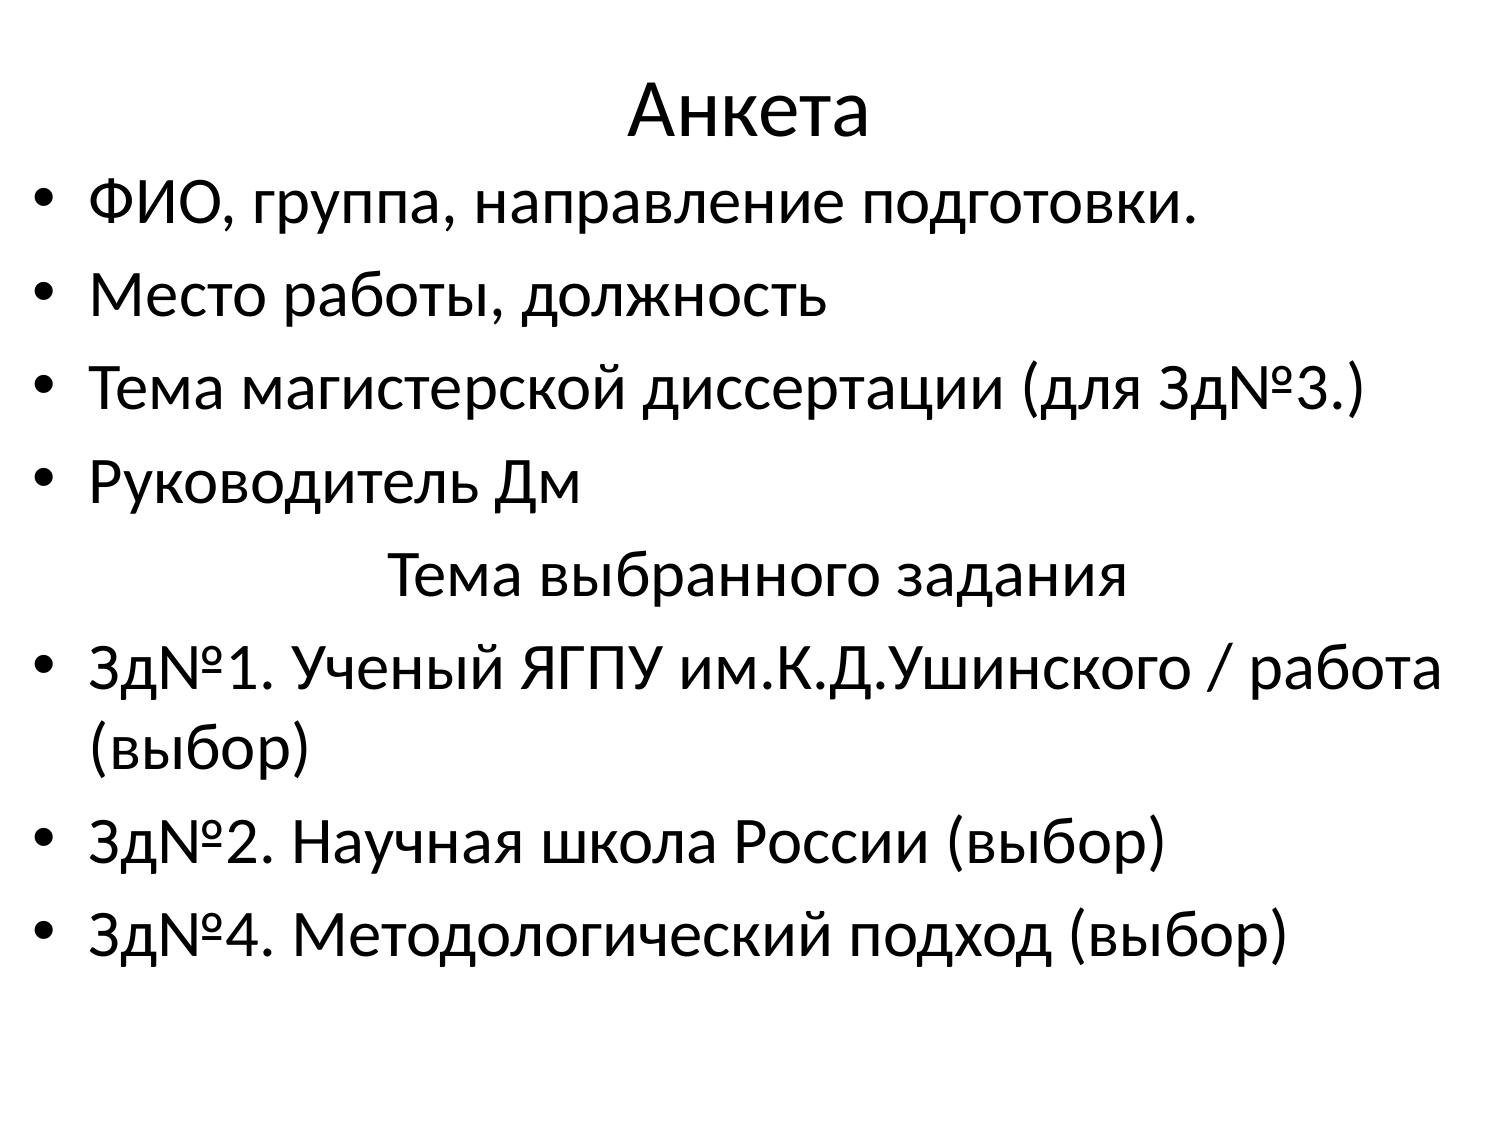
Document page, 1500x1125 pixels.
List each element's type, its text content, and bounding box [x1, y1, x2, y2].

list ФИО, группа, направление подготовки. Место работы, должность Тема магистерской диссертации (для Зд№3.) Руководитель Дм Тема выбранного задания Зд№1. Ученый ЯГПУ им.К.Д.Ушинского / работа (выбор) Зд№2. Научная школа России (выбор) Зд№4. Методологический подход (выбор) [17, 149, 1500, 1005]
title Анкета [75, 45, 1425, 149]
